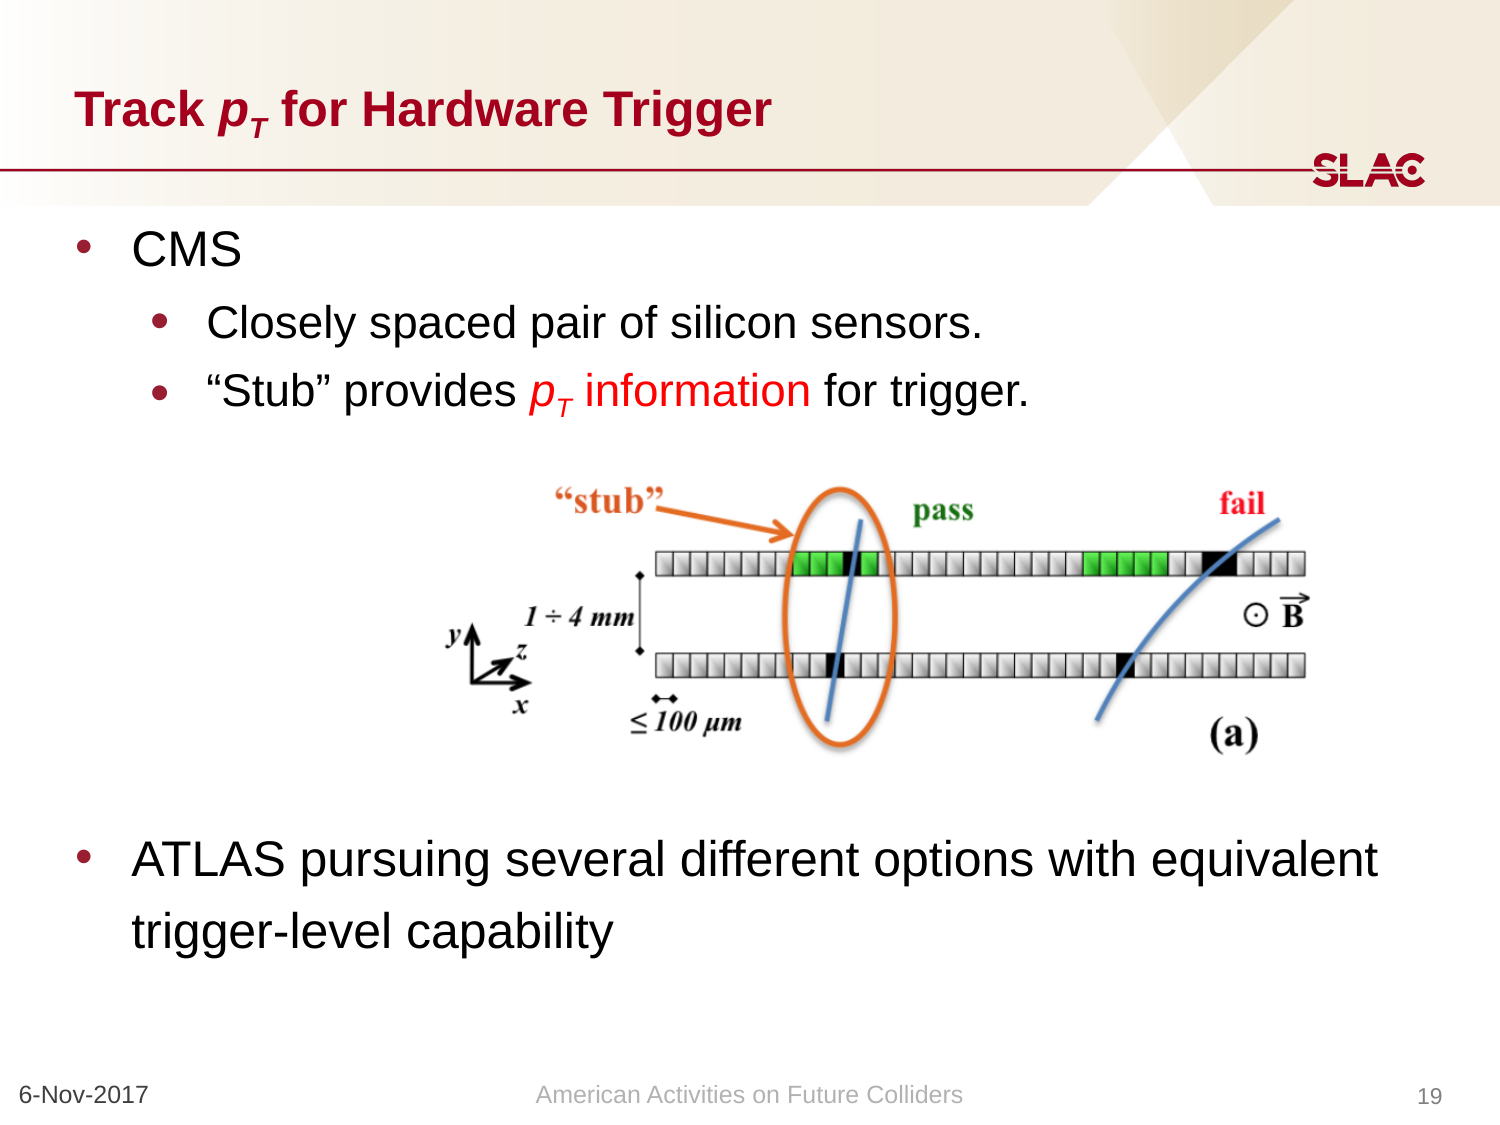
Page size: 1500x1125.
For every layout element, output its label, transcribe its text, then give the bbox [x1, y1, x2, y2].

picture [0, 0, 1500, 206]
title Track pT for Hardware Trigger [74, 21, 1404, 145]
picture [424, 424, 1359, 807]
list CMS Closely spaced pair of silicon sensors. “Stub” provides pT information for trigger. ATLAS pursuing several different options with equivalent trigger-level capability [75, 203, 1406, 1035]
slide_number 19 [1405, 1063, 1458, 1125]
footer American Activities on Future Colliders [512, 1063, 988, 1124]
slide_number 6-Nov-2017 [3, 1063, 354, 1124]
